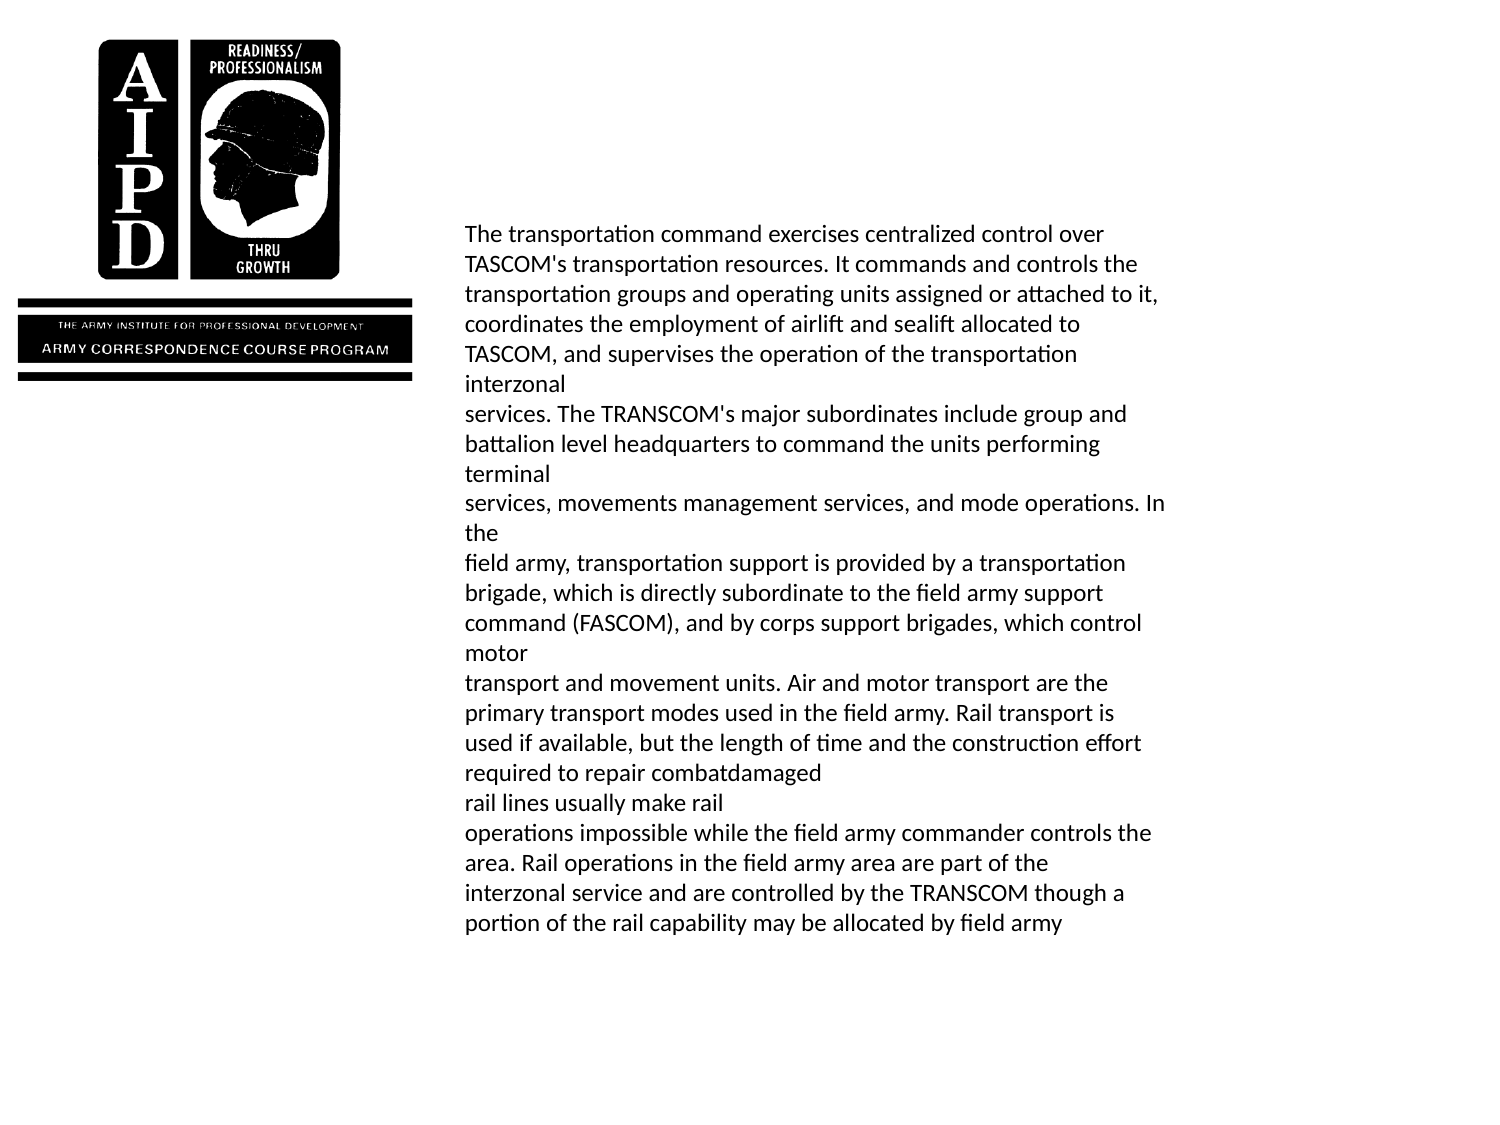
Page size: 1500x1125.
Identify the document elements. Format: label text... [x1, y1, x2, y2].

picture [13, 37, 413, 384]
text_box The transportation command exercises centralized control over TASCOM's transportation resources. It commands and controls the transportation groups and operating units assigned or attached to it, coordinates the employment of airlift and sealift allocated to TASCOM, and supervises the operation of the transportation interzonal services. The TRANSCOM's major subordinates include group and battalion level headquarters to command the units performing terminal services, movements management services, and mode operations. In the field army, transportation support is provided by a transportation brigade, which is directly subordinate to the field army support command (FASCOM), and by corps support brigades, which control motor transport and movement units. Air and motor transport are the primary transport modes used in the field army. Rail transport is used if available, but the length of time and the construction effort required to repair combatdamaged rail lines usually make rail operations impossible while the field army commander controls the area. Rail operations in the field army area are part of the interzonal service and are controlled by the TRANSCOM though a portion of the rail capability may be allocated by field army [449, 210, 1200, 944]
